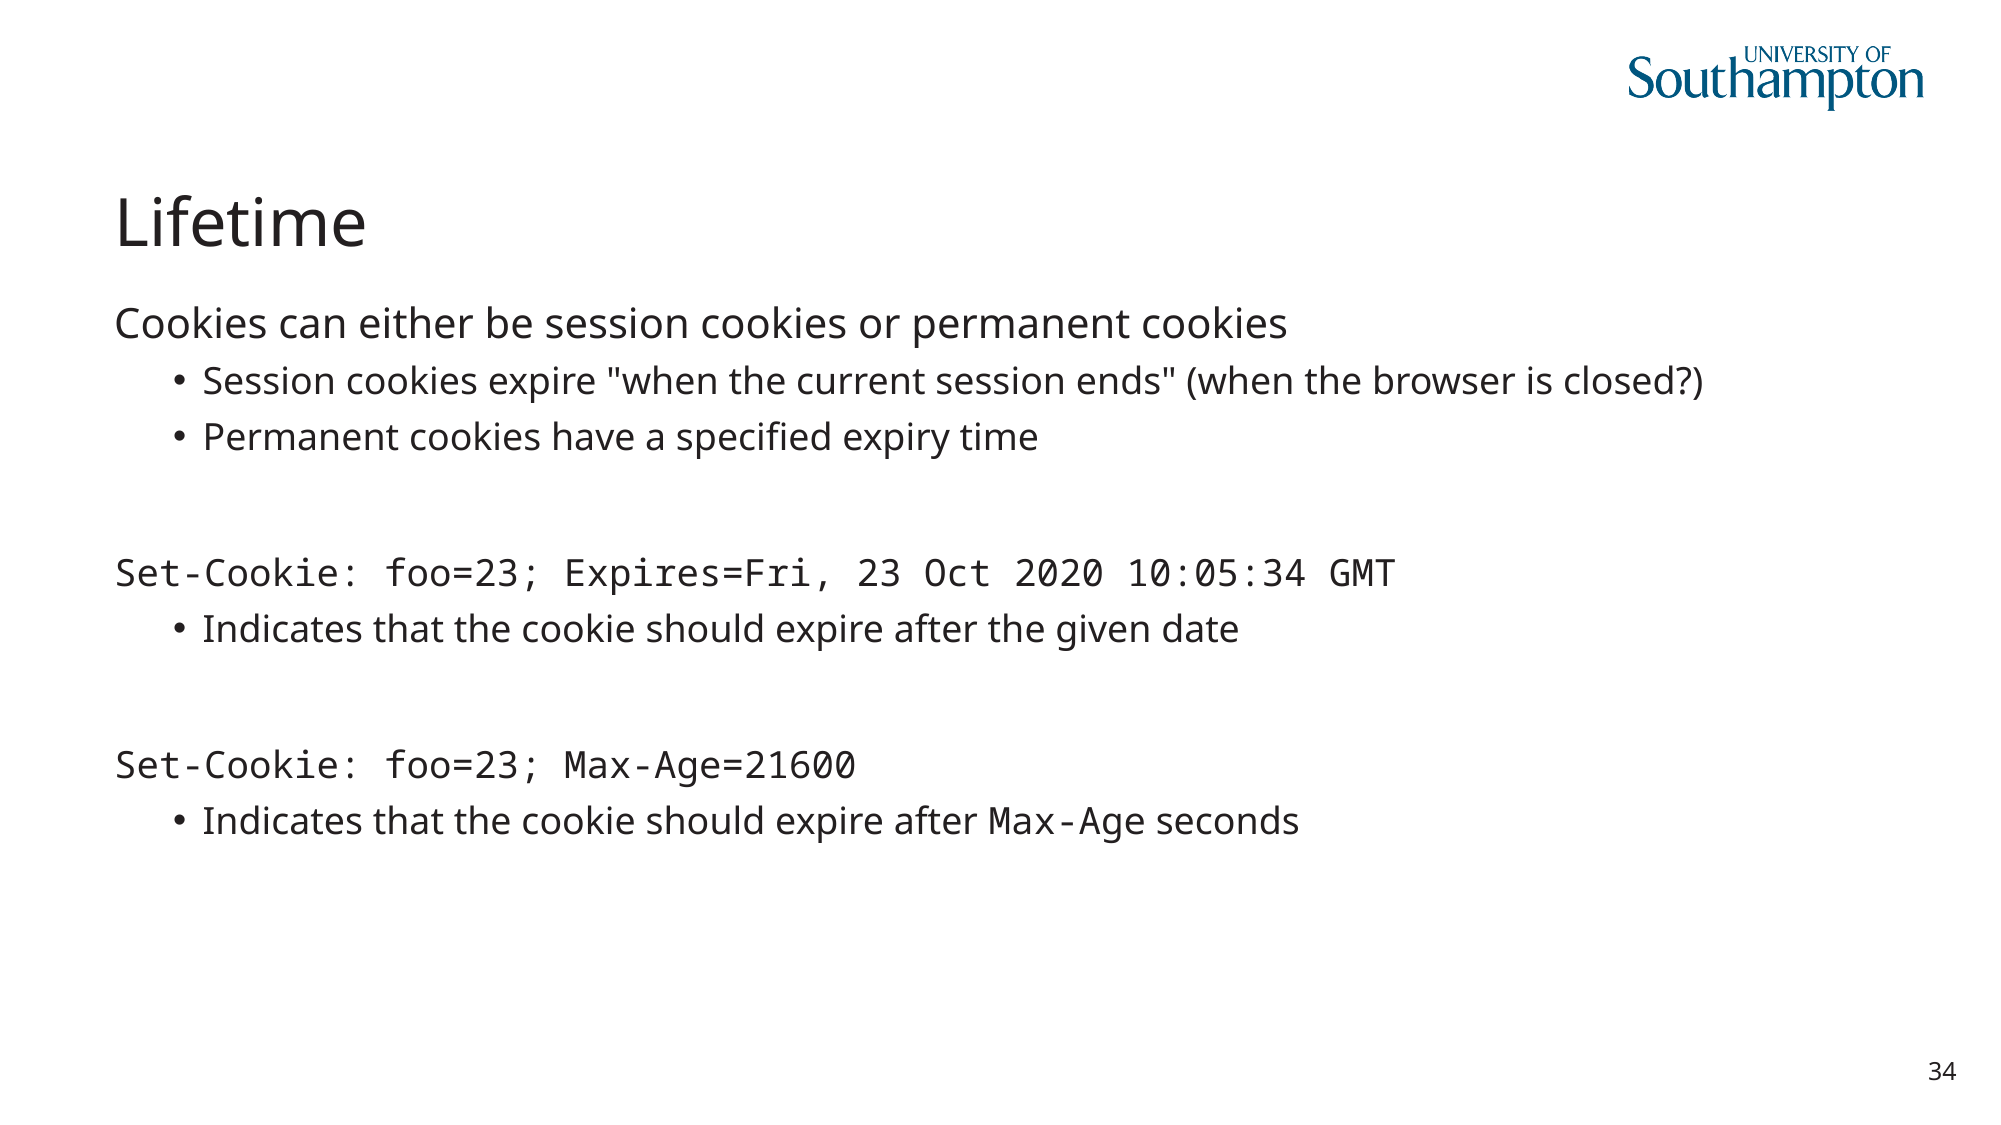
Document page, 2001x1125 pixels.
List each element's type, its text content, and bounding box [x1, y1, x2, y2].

picture [1869, 48, 1877, 60]
picture [1629, 71, 1648, 95]
list Cookies can either be session cookies or permanent cookies Session cookies expire "when the current session ends" (when the browser is closed?) Permanent cookies have a specified expiry time Set-Cookie: foo=23; Expires=Fri, 23 Oct 2020 10:05:34 GMT Indicates that the cookie should expire after the given date Set-Cookie: foo=23; Max-Age=21600 Indicates that the cookie should expire after Max-Age seconds [102, 290, 1898, 1024]
picture [1629, 46, 1924, 111]
title Lifetime [102, 113, 1898, 268]
